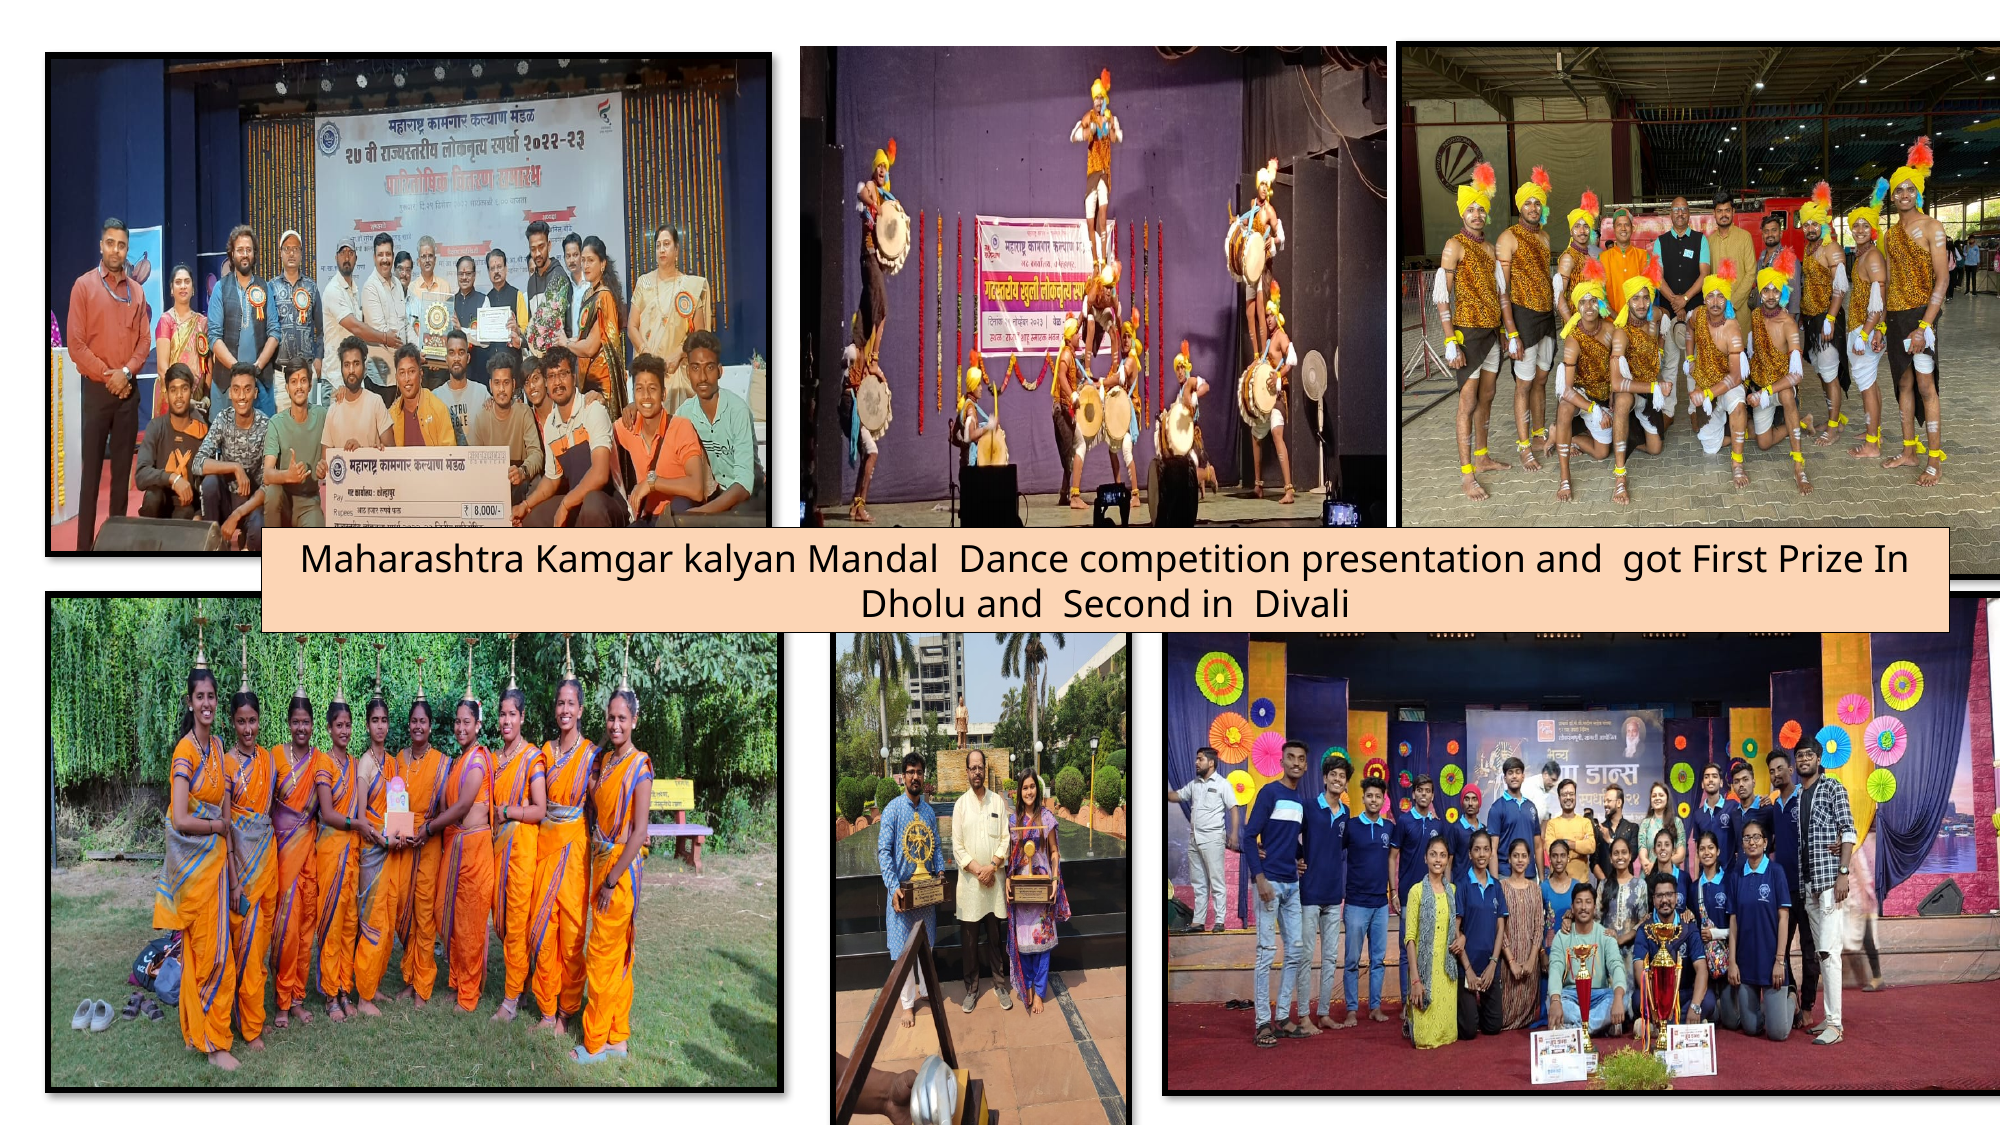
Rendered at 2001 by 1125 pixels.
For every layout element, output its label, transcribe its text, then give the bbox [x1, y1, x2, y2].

picture [50, 597, 778, 1088]
text_box Maharashtra Kamgar kalyan Mandal Dance competition presentation and got First Prize In Dholu and Second in Divali [261, 527, 1950, 633]
picture [1401, 46, 2000, 575]
picture [800, 46, 1387, 544]
picture [50, 58, 766, 551]
picture [835, 570, 1127, 1125]
picture [1167, 597, 2000, 1090]
